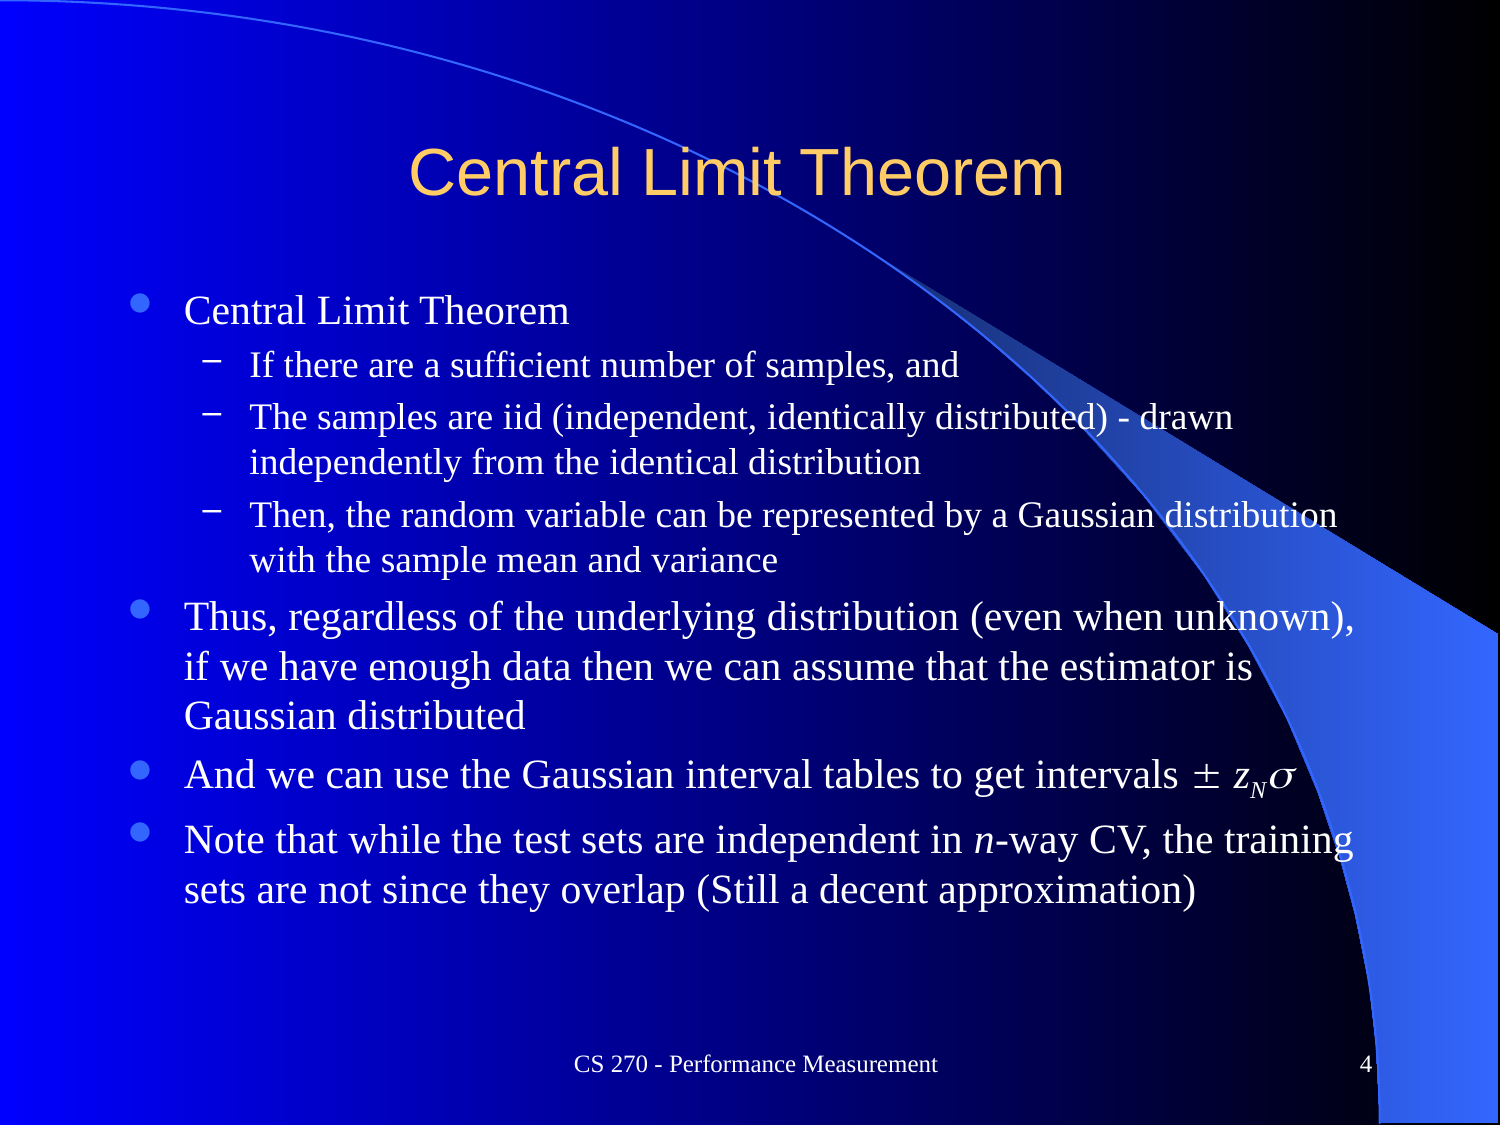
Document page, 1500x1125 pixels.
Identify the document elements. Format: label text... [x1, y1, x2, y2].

title Central Limit Theorem [99, 99, 1376, 238]
list Central Limit Theorem If there are a sufficient number of samples, and The samples are iid (independent, identically distributed) - drawn independently from the identical distribution Then, the random variable can be represented by a Gaussian distribution with the sample mean and variance Thus, regardless of the underlying distribution (even when unknown), if we have enough data then we can assume that the estimator is Gaussian distributed And we can use the Gaussian interval tables to get intervals  zN Note that while the test sets are independent in n-way CV, the training sets are not since they overlap (Still a decent approximation) [112, 274, 1388, 1001]
footer CS 270 - Performance Measurement [474, 1024, 1038, 1101]
slide_number 4 [1074, 1024, 1388, 1101]
